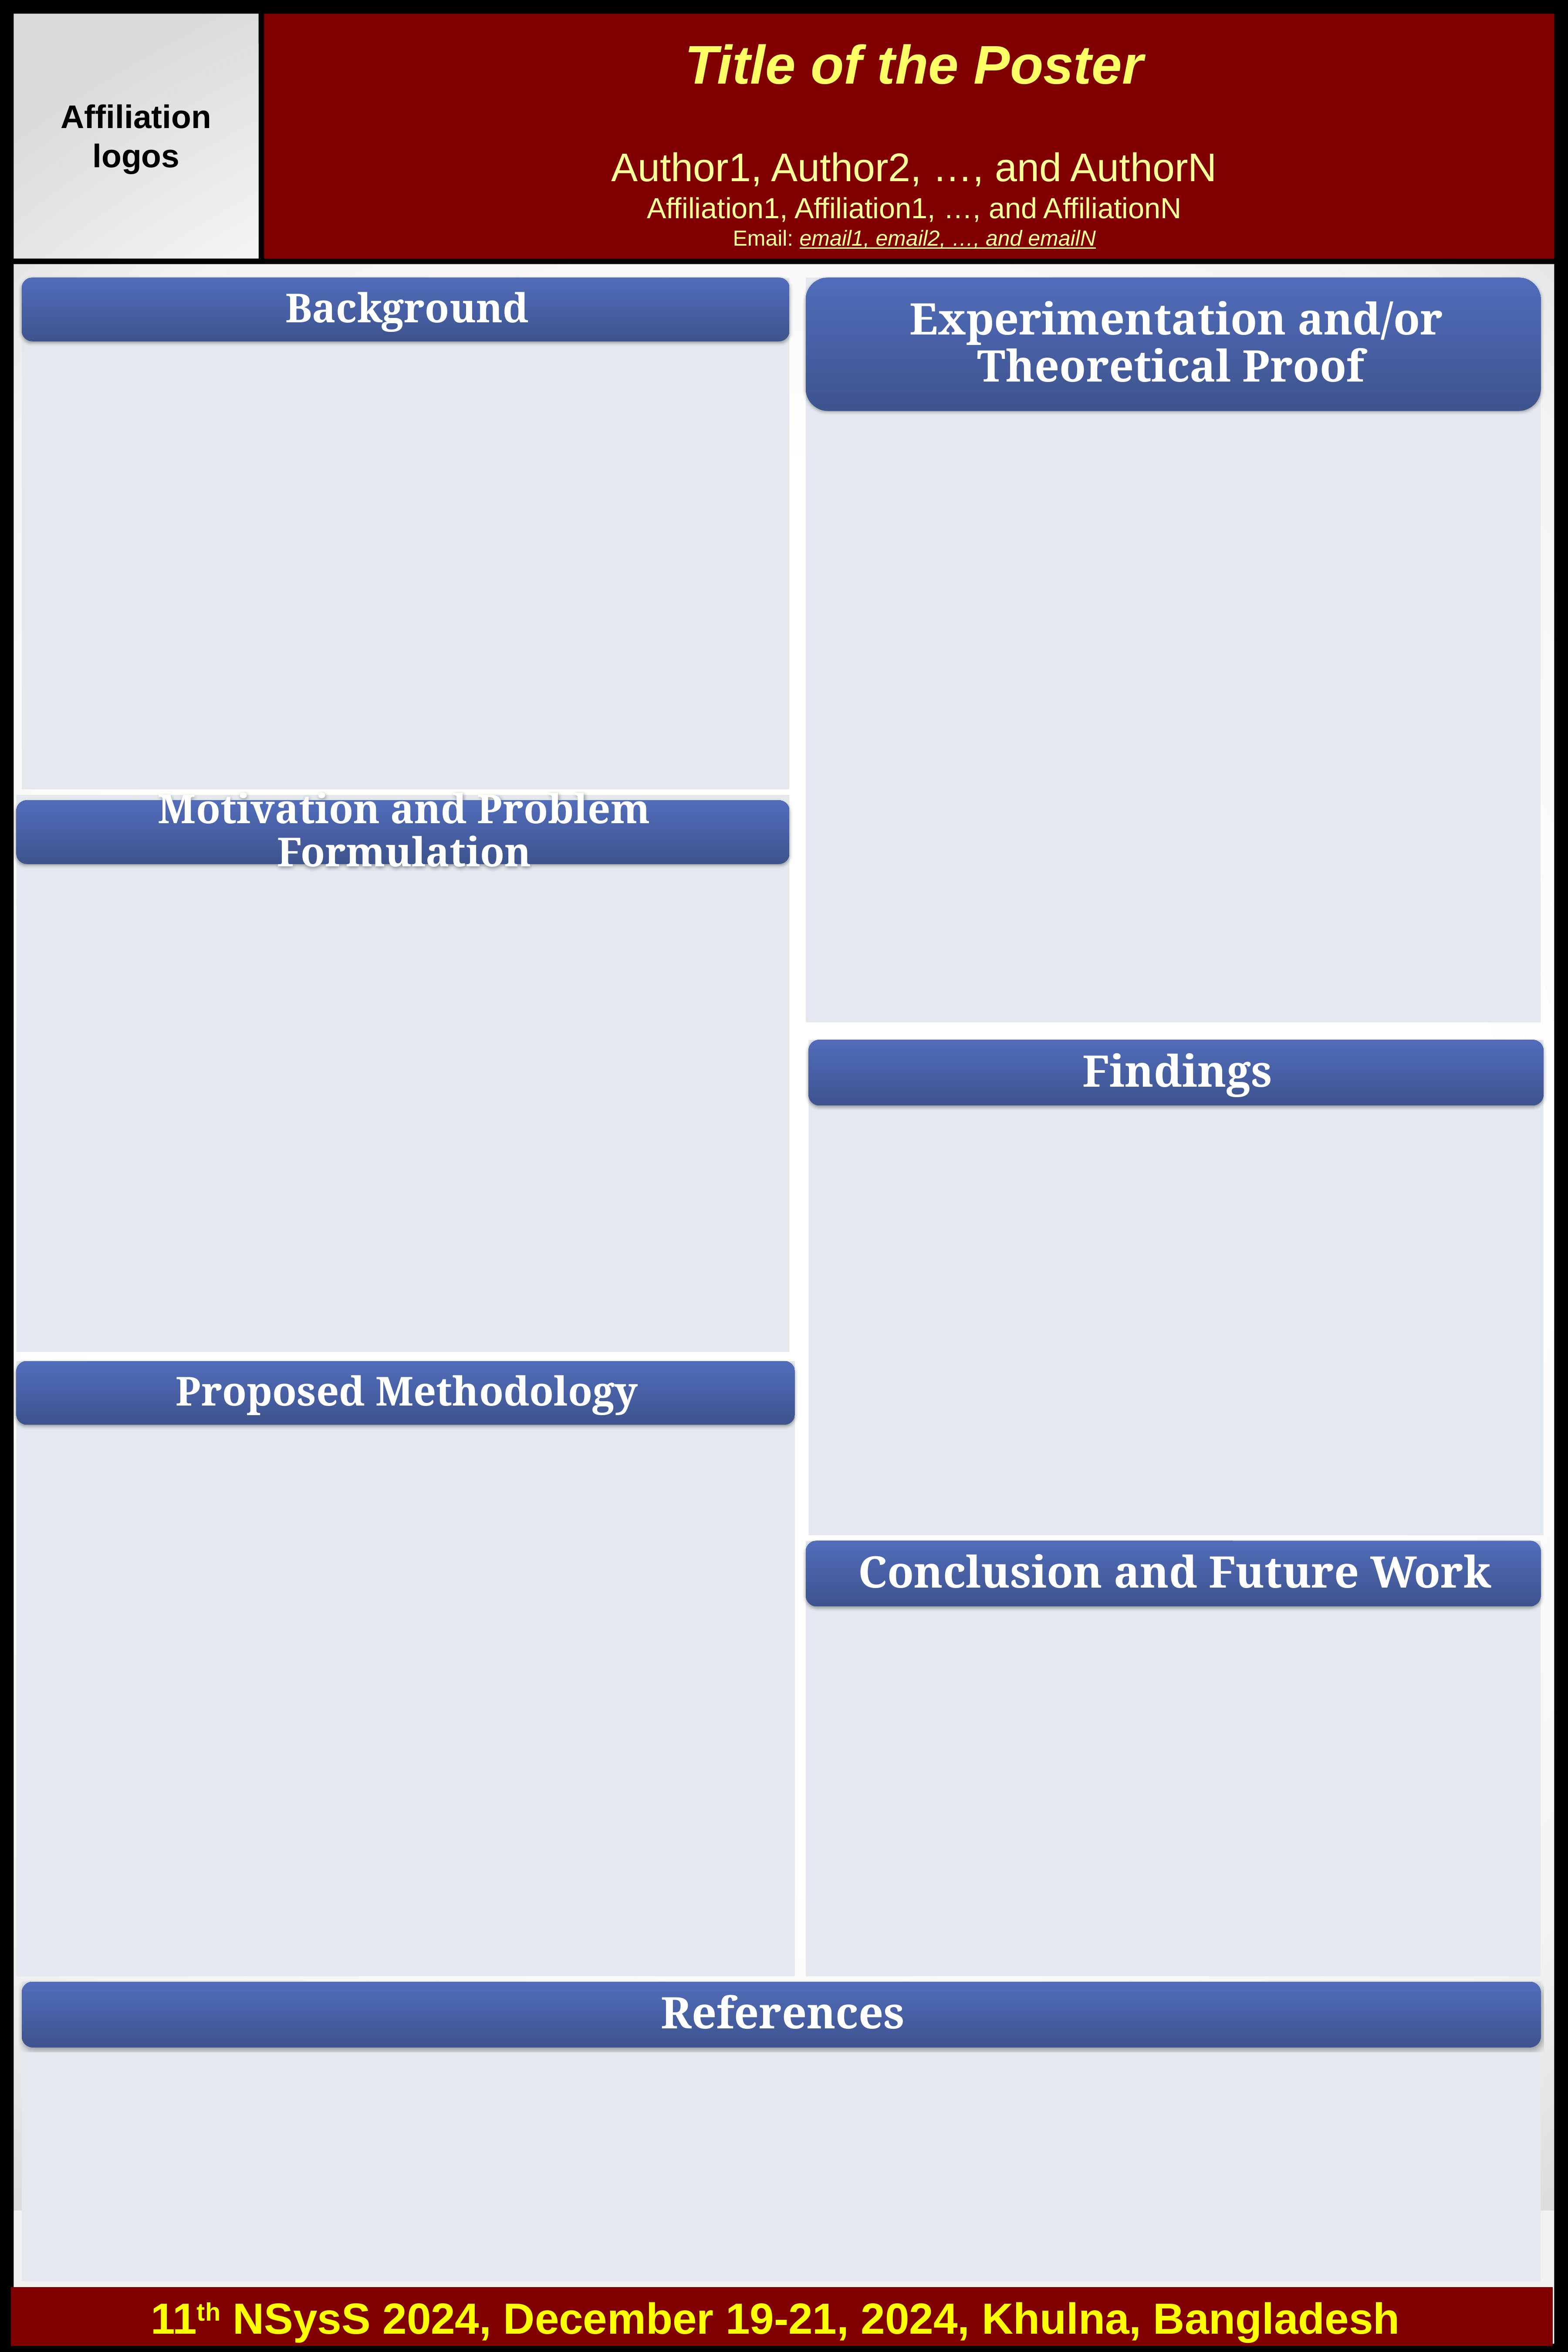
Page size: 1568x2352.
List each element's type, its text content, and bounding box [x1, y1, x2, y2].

picture [14, 264, 1554, 2210]
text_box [21, 1981, 1541, 2281]
text_box Affiliation logos [49, 92, 223, 177]
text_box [21, 277, 790, 790]
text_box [808, 1040, 1544, 1536]
text_box Title of the Poster [261, 16, 1568, 108]
picture [14, 14, 258, 258]
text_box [16, 794, 790, 1352]
text_box Author1, Author2, …, and AuthorN Affiliation1, Affiliation1, …, and AffiliationN Email: email1, email2, …, and emailN [261, 158, 1568, 234]
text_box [805, 1541, 1541, 1977]
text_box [805, 277, 1541, 1023]
text_box 11th NSysS 2024, December 19-21, 2024, Khulna, Bangladesh [10, 2287, 1553, 2346]
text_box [16, 1361, 795, 1977]
